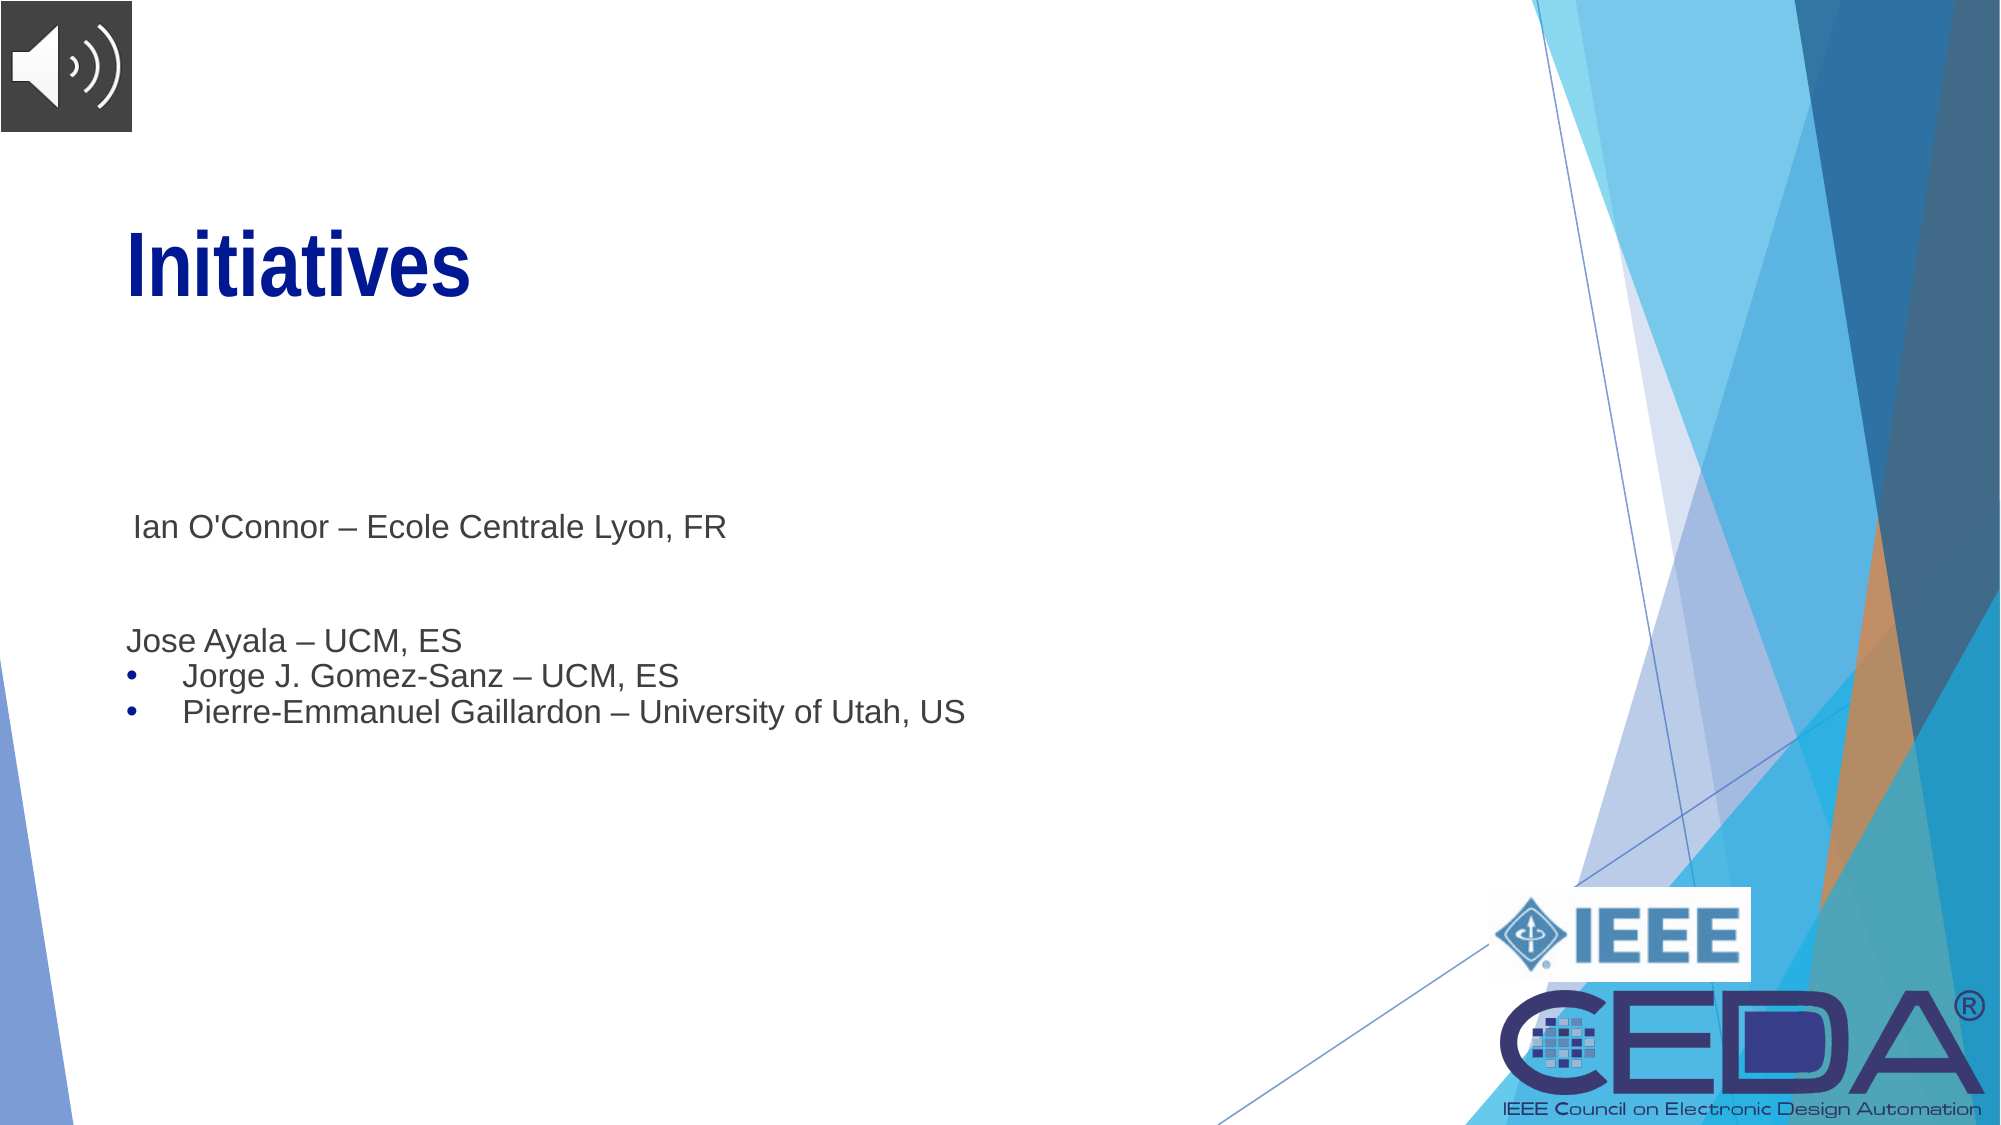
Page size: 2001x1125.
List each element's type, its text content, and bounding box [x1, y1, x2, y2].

picture [1500, 990, 1985, 1118]
picture [0, 0, 134, 134]
title Initiatives [111, 83, 1522, 449]
list Ian O'Connor – Ecole Centrale Lyon, FR [117, 440, 1529, 616]
list Jose Ayala – UCM, ES Jorge J. Gomez-Sanz – UCM, ES Pierre-Emmanuel Gaillardon – University of Utah, US [111, 615, 1522, 885]
picture [1489, 887, 1751, 982]
